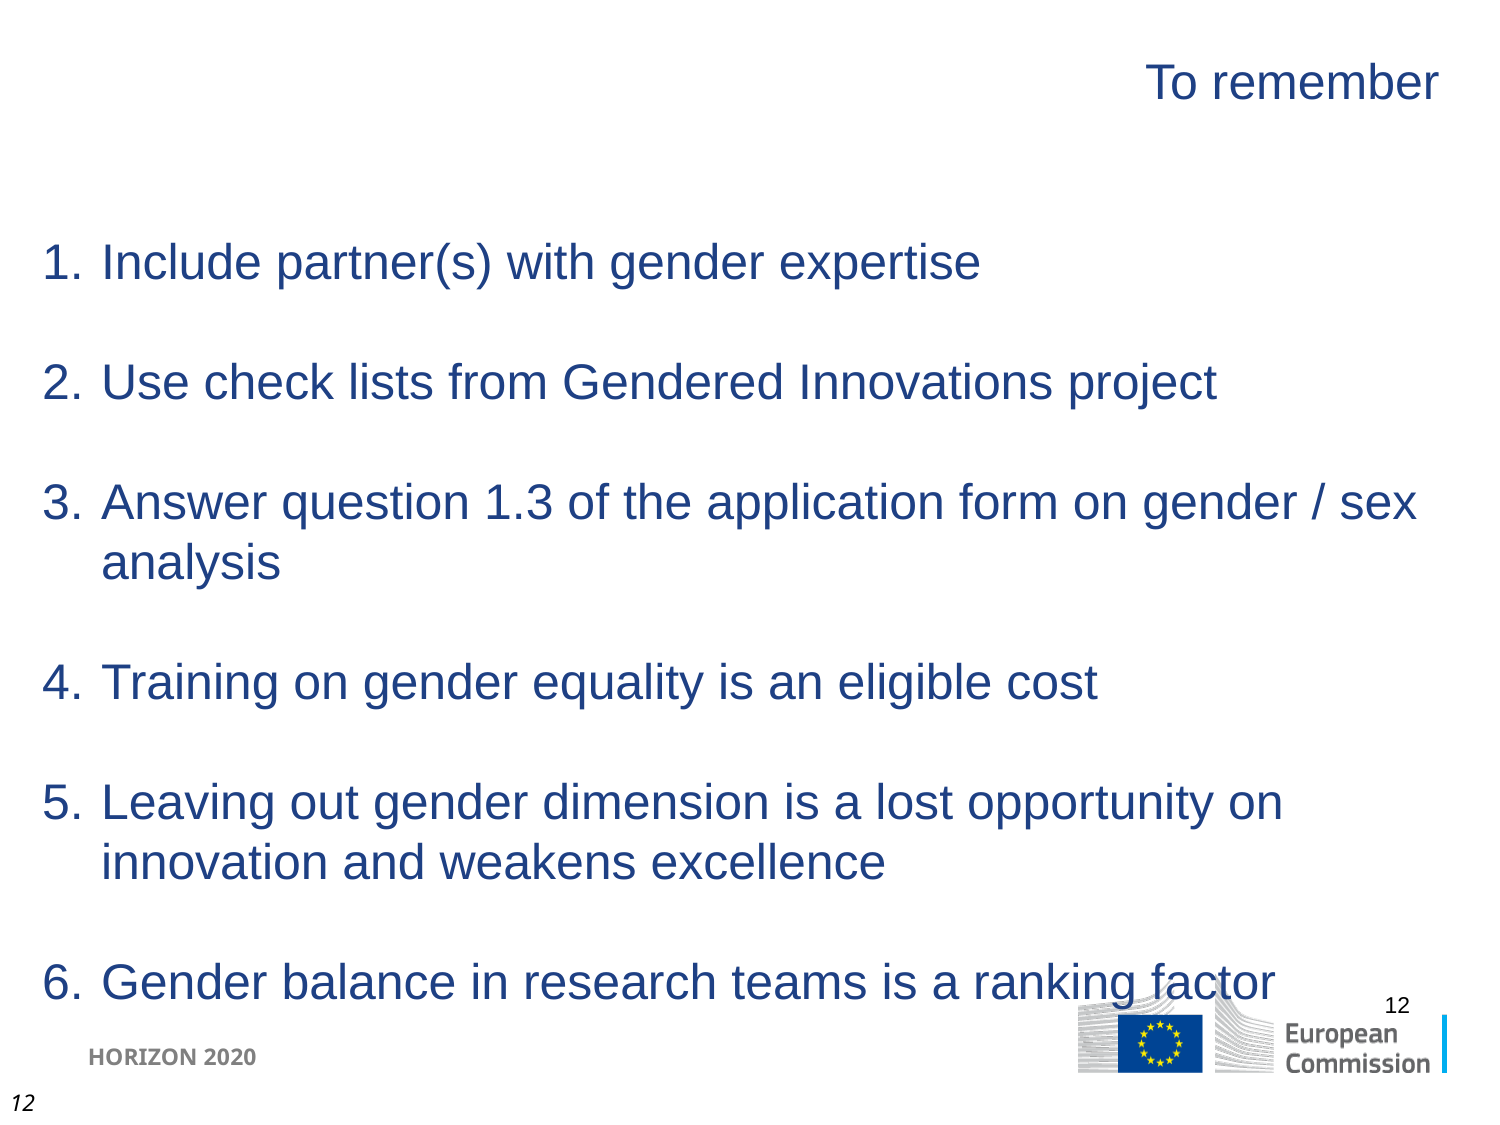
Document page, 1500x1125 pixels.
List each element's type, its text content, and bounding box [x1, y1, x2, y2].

text_box To remember Include partner(s) with gender expertise Use check lists from Gendered Innovations project Answer question 1.3 of the application form on gender / sex analysis Training on gender equality is an eligible cost Leaving out gender dimension is a lost opportunity on innovation and weakens excellence Gender balance in research teams is a ranking factor [27, 42, 1469, 197]
picture [1078, 974, 1447, 1073]
slide_number 12 [1074, 983, 1426, 1062]
